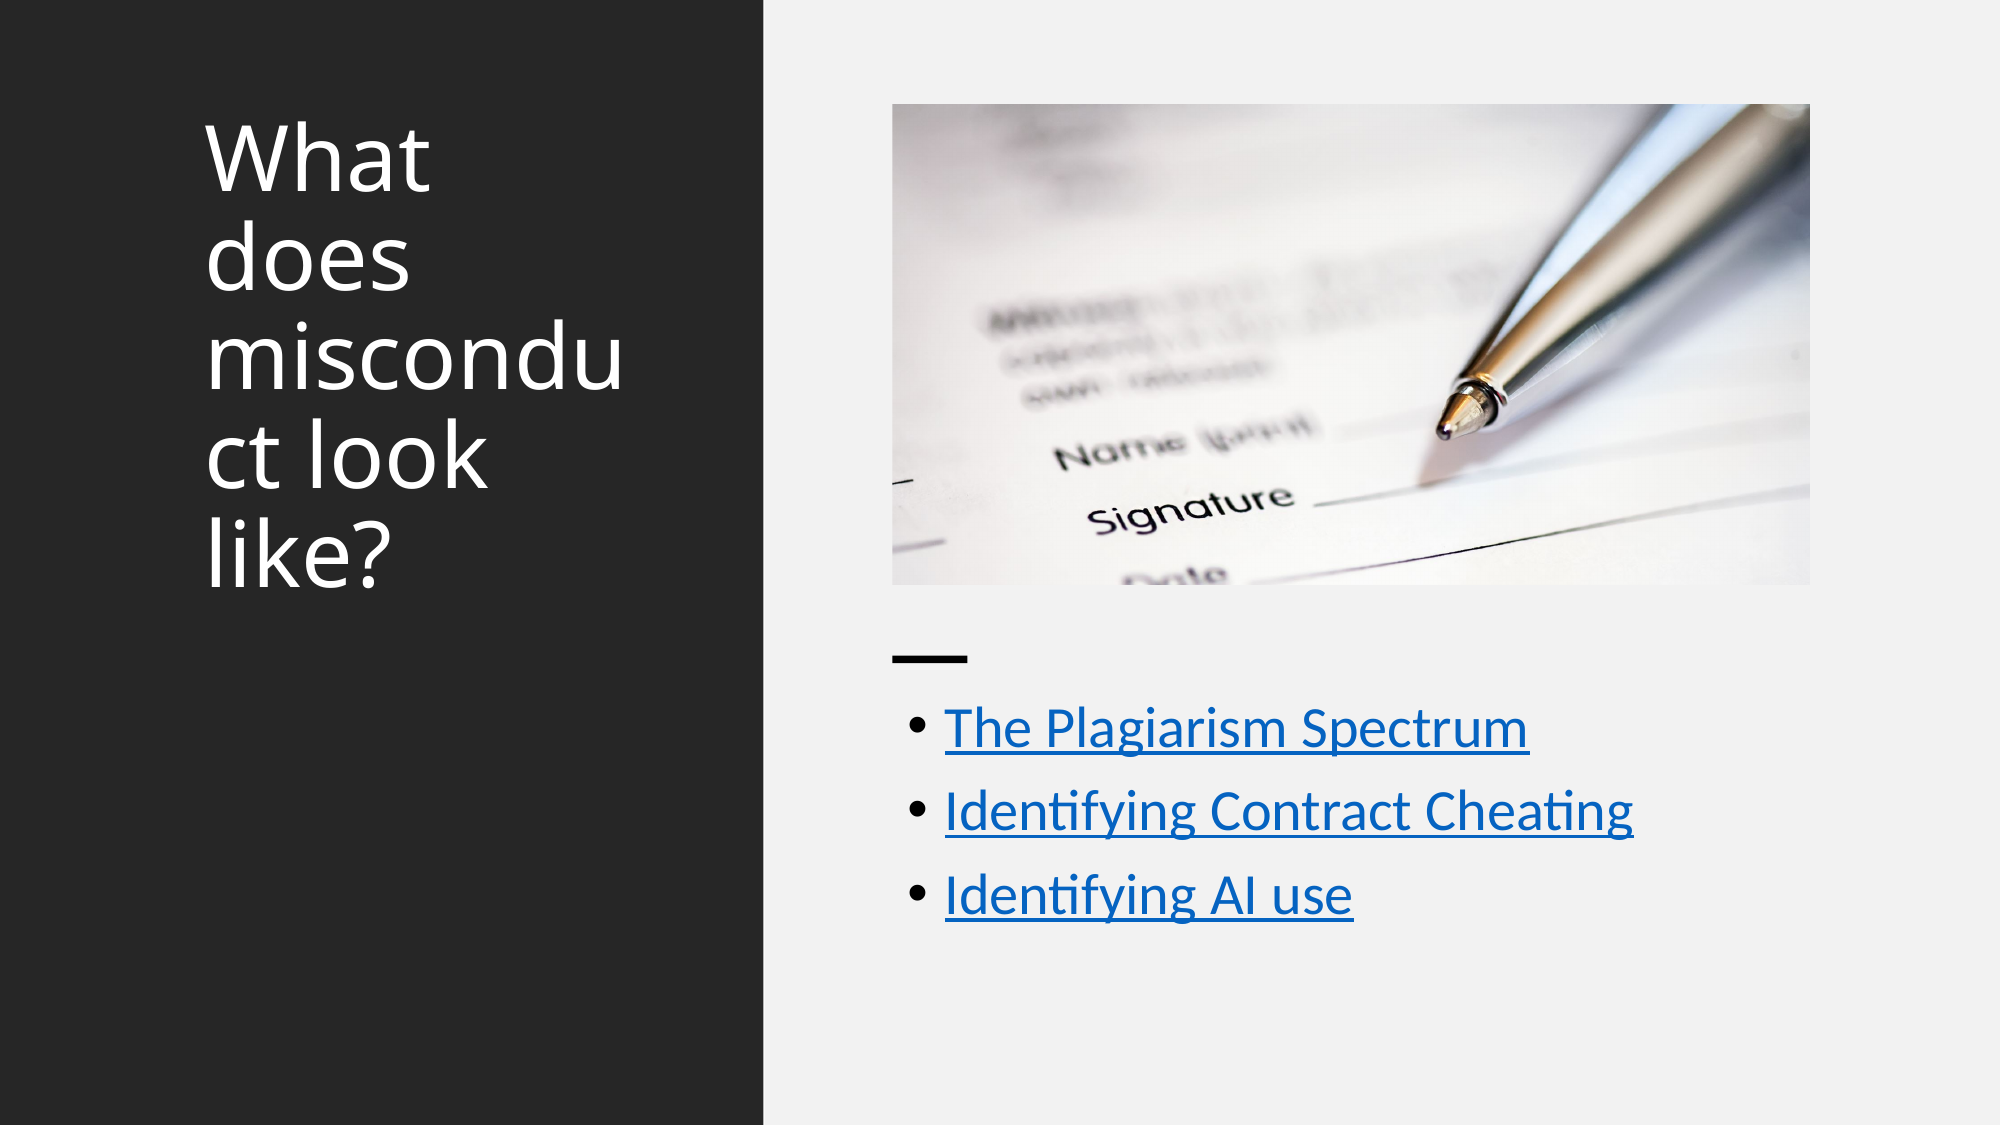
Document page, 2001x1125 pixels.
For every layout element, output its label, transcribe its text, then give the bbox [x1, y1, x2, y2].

list The Plagiarism Spectrum Identifying Contract Cheating Identifying AI use [892, 689, 1810, 1020]
text_box [764, 0, 2000, 1125]
text_box [891, 655, 968, 664]
text_box [0, 0, 764, 1125]
picture [892, 104, 1810, 585]
title What does misconduct look like? [189, 104, 668, 1020]
